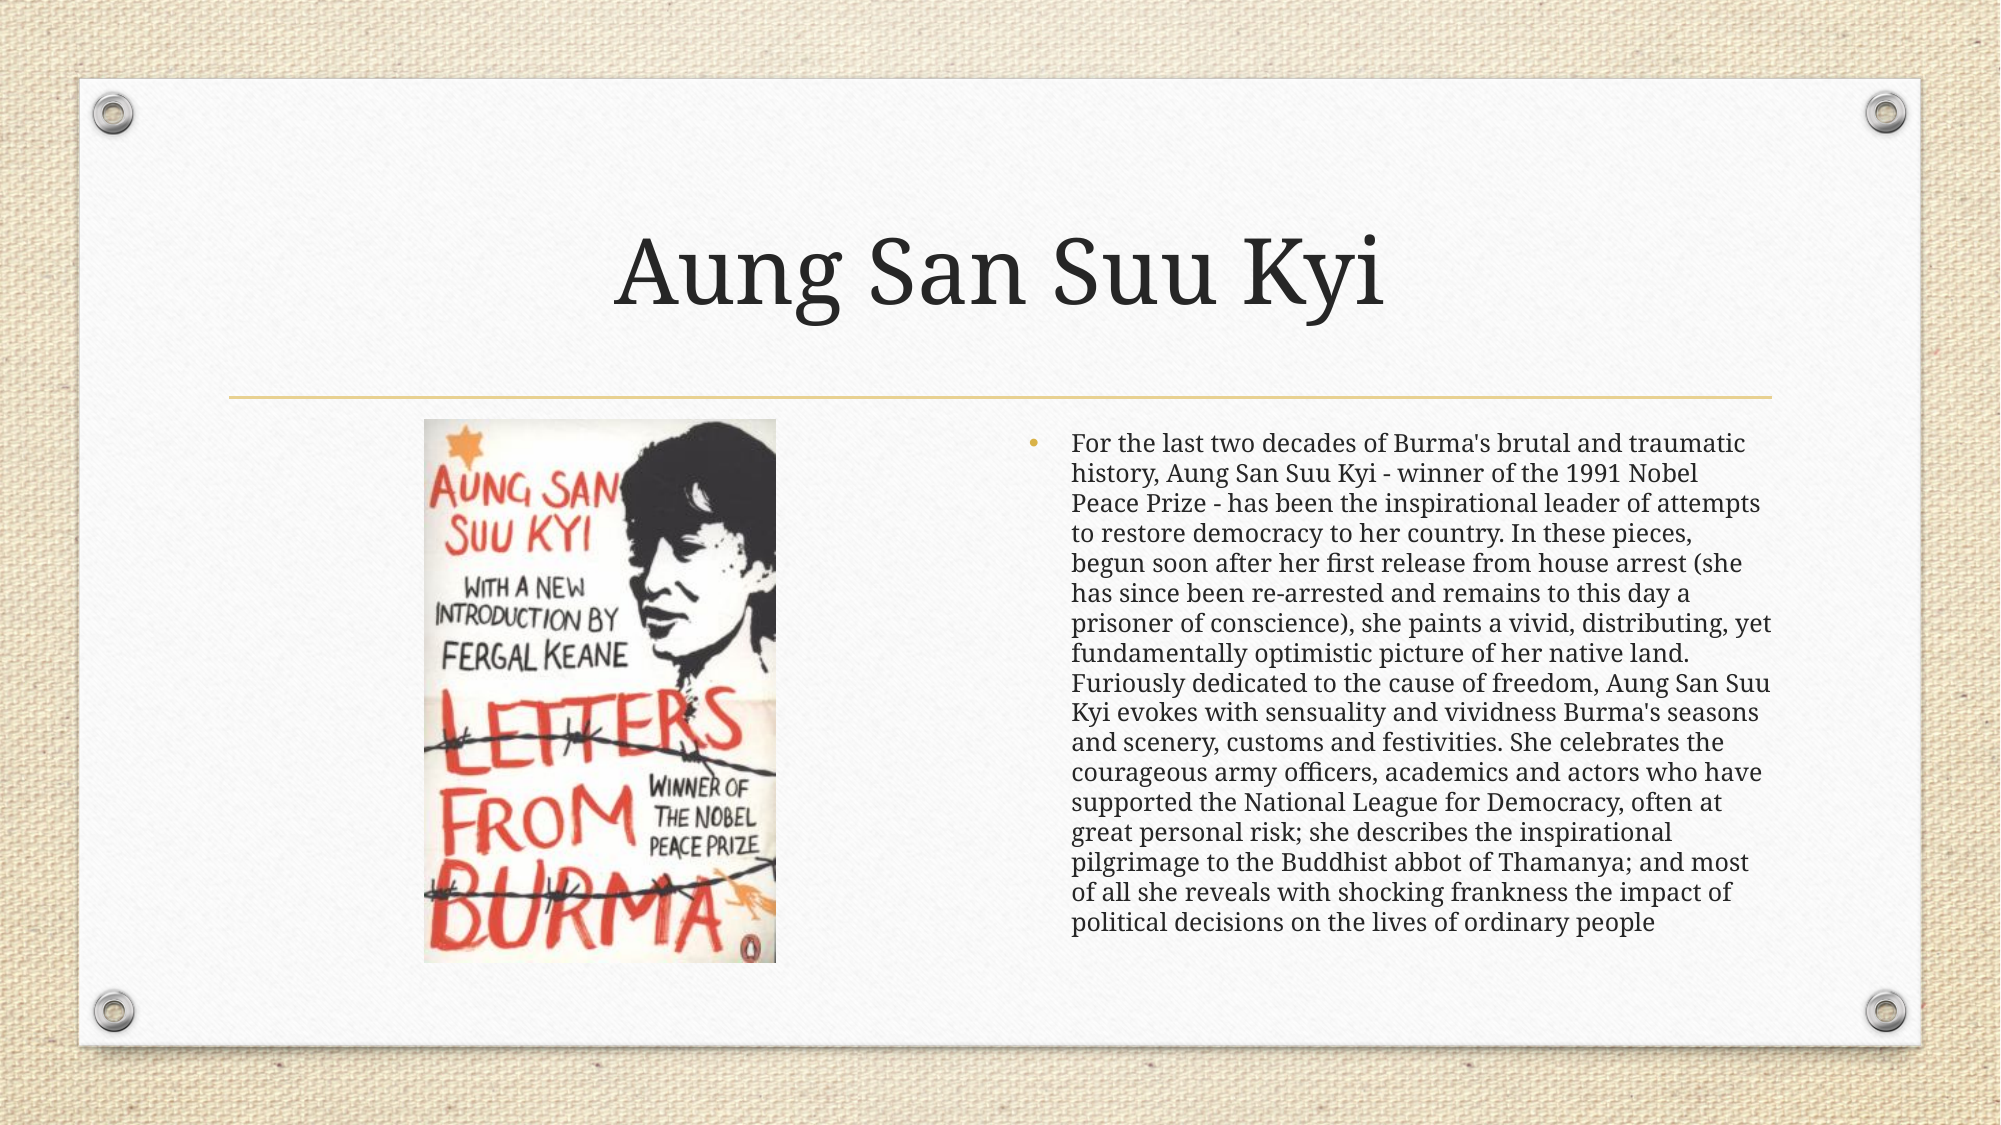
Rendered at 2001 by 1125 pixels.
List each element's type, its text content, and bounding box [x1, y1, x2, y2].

picture [0, 0, 2001, 1125]
list For the last two decades of Burma's brutal and traumatic history, Aung San Suu Kyi - winner of the 1991 Nobel Peace Prize - has been the inspirational leader of attempts to restore democracy to her country. In these pieces, begun soon after her first release from house arrest (she has since been re-arrested and remains to this day a prisoner of conscience), she paints a vivid, distributing, yet fundamentally optimistic picture of her native land. Furiously dedicated to the cause of freedom, Aung San Suu Kyi evokes with sensuality and vividness Burma's seasons and scenery, customs and festivities. She celebrates the courageous army officers, academics and actors who have supported the National League for Democracy, often at great personal risk; she describes the inspirational pilgrimage to the Buddhist abbot of Thamanya; and most of all she reveals with shocking frankness the impact of political decisions on the lives of ordinary people [1013, 420, 1788, 963]
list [424, 419, 776, 964]
title Aung San Suu Kyi [212, 161, 1788, 375]
